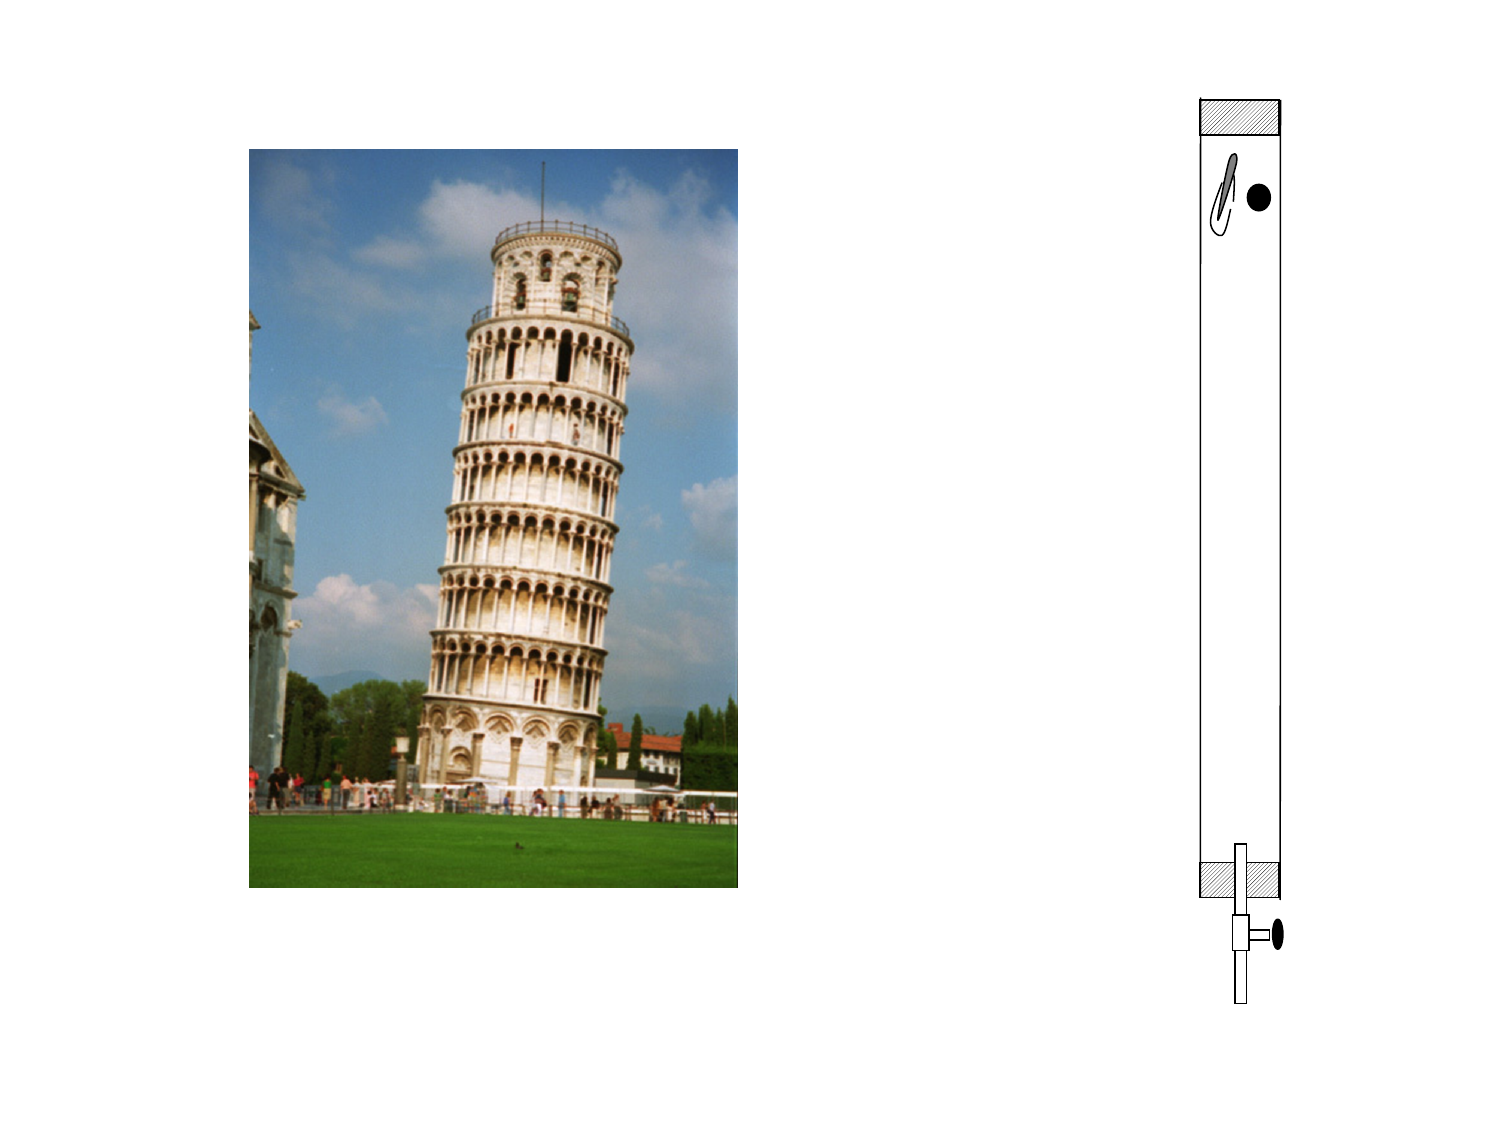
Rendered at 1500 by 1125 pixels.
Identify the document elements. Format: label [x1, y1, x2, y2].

picture [249, 149, 738, 889]
text_box [1199, 97, 1284, 1004]
text_box [1210, 149, 1271, 238]
